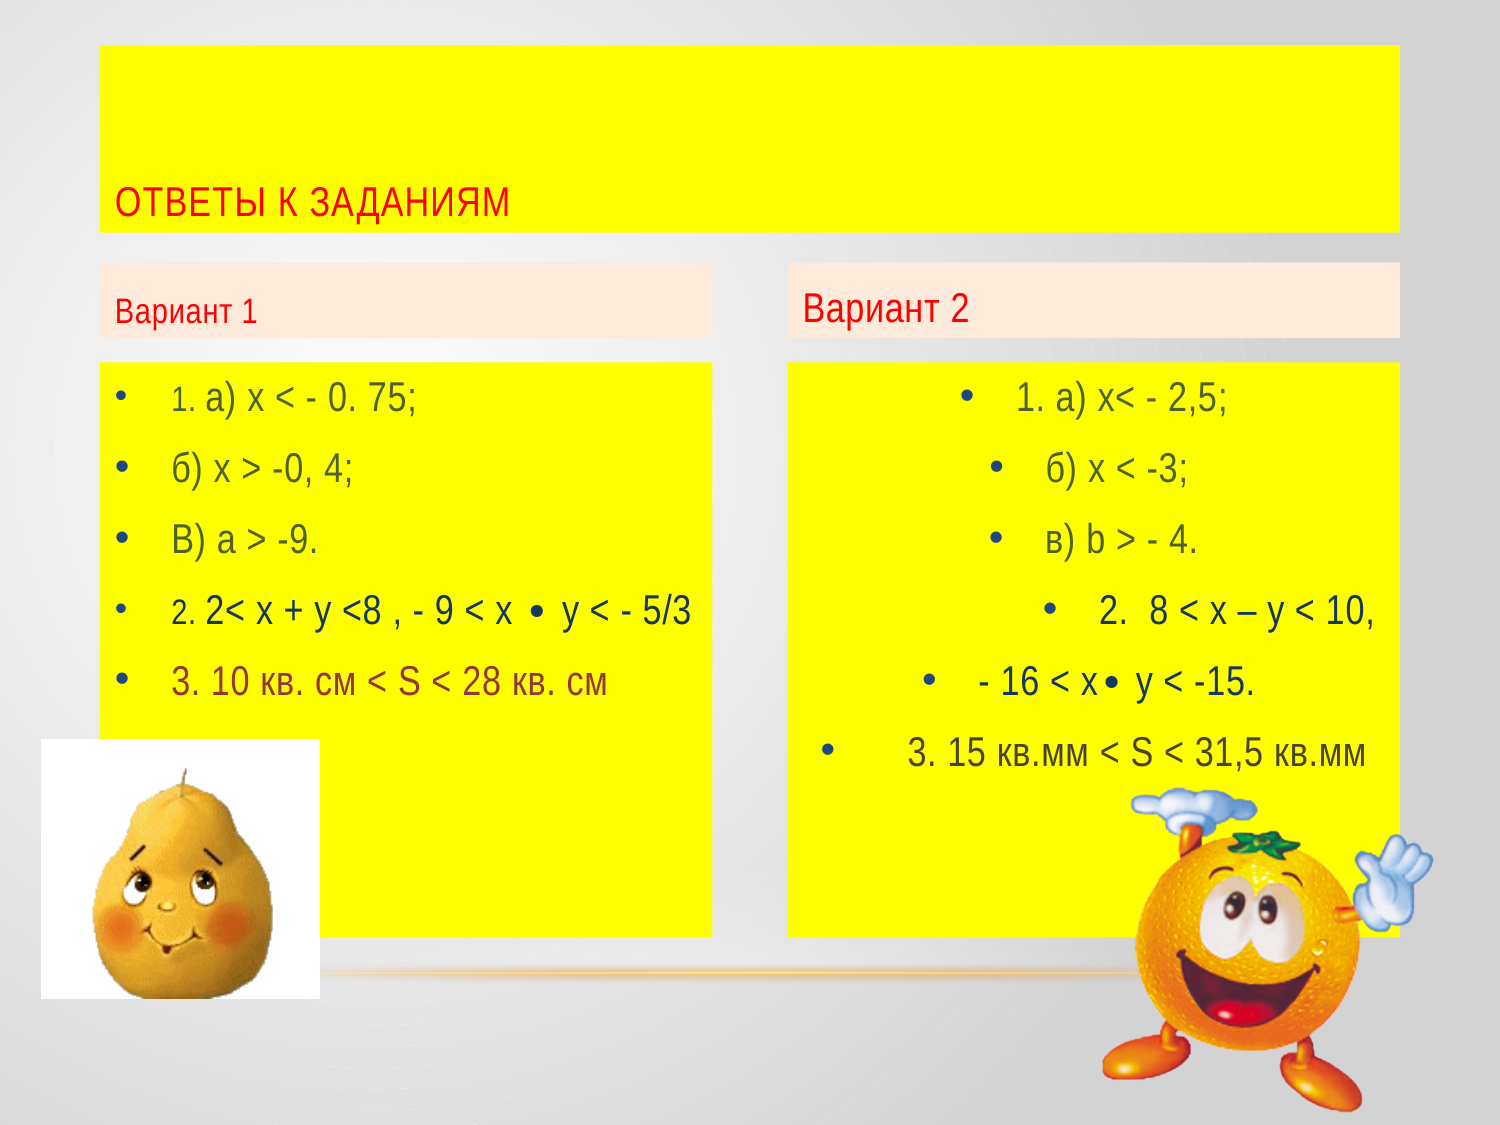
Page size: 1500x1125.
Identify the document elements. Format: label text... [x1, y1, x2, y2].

list 1. a) х < - 0. 75; б) x > -0, 4; В) a > -9. 2. 2< x + y <8 , - 9 < x ∙ y < - 5/3 3. 10 кв. см < S < 28 кв. см [99, 362, 713, 938]
title Ответы к заданиям [99, 45, 1400, 233]
list Вариант 1 [99, 262, 713, 339]
list Вариант 2 [787, 262, 1400, 339]
picture [0, 0, 1500, 1125]
list 1. a) x< - 2,5; б) x < -3; в) b > - 4. 2. 8 < x – y < 10, - 16 < x∙ y < -15. 3. 15 кв.мм < S < 31,5 кв.мм [787, 362, 1400, 938]
